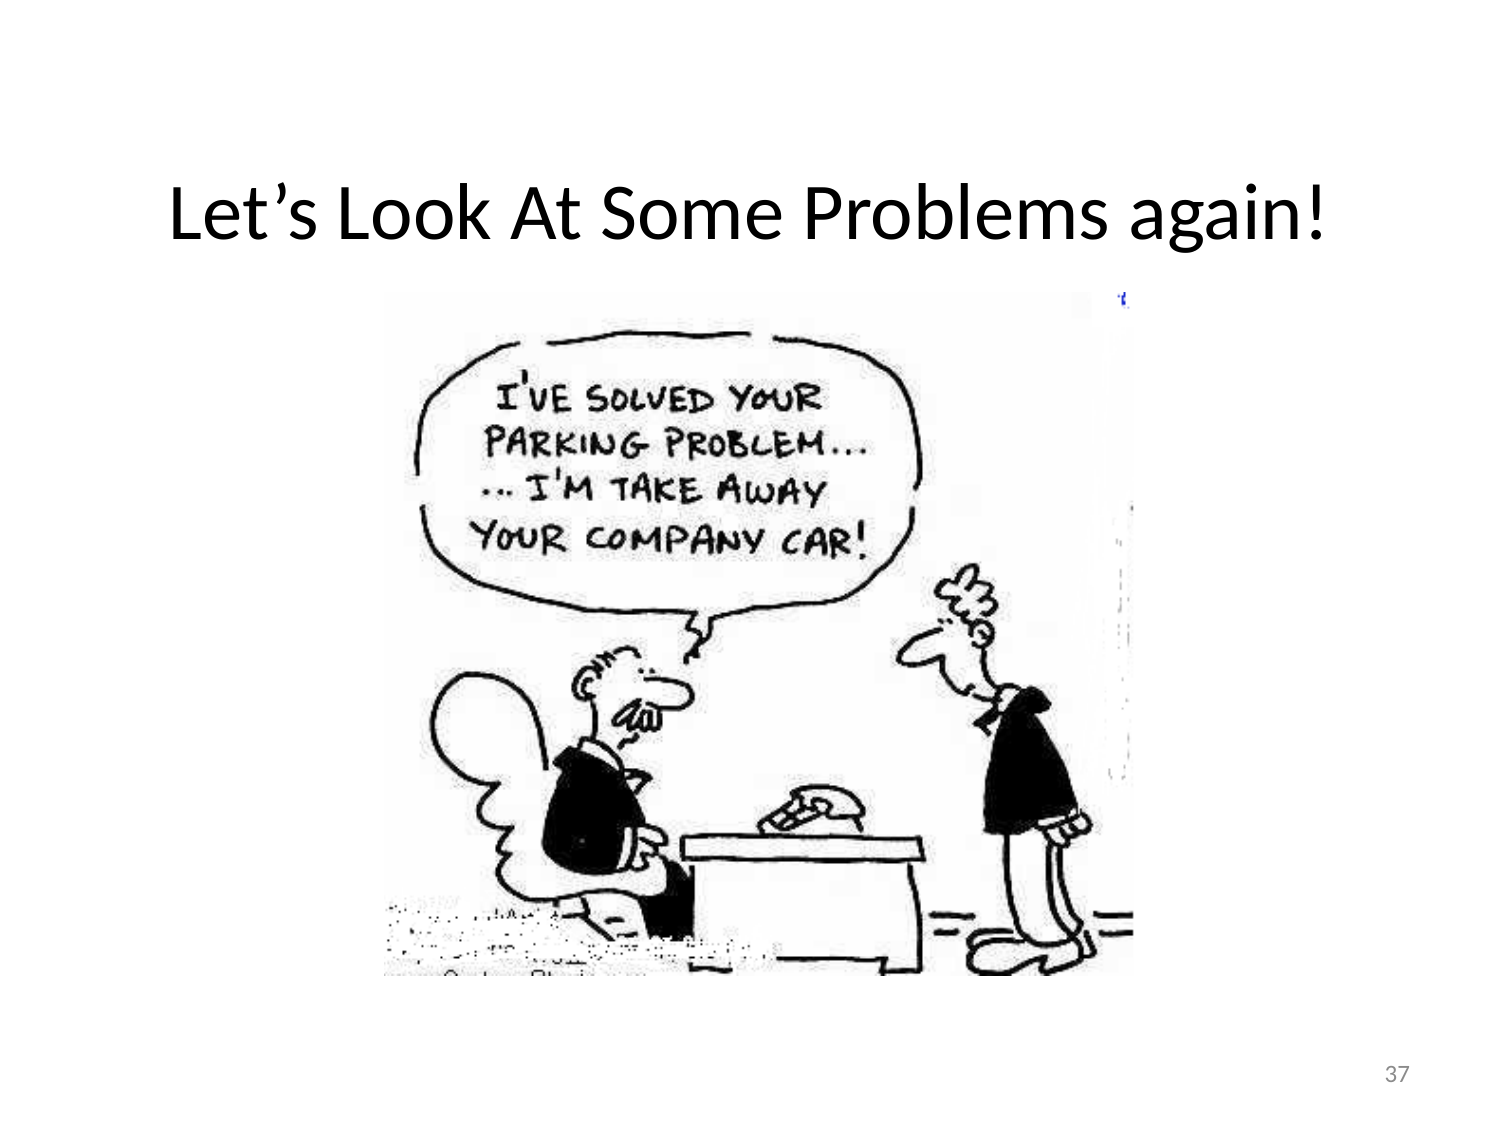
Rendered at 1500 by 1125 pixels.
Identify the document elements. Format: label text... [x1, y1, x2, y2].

slide_number 37 [1074, 1042, 1425, 1103]
picture [383, 292, 1143, 976]
title Let’s Look At Some Problems again! [75, 113, 1425, 302]
